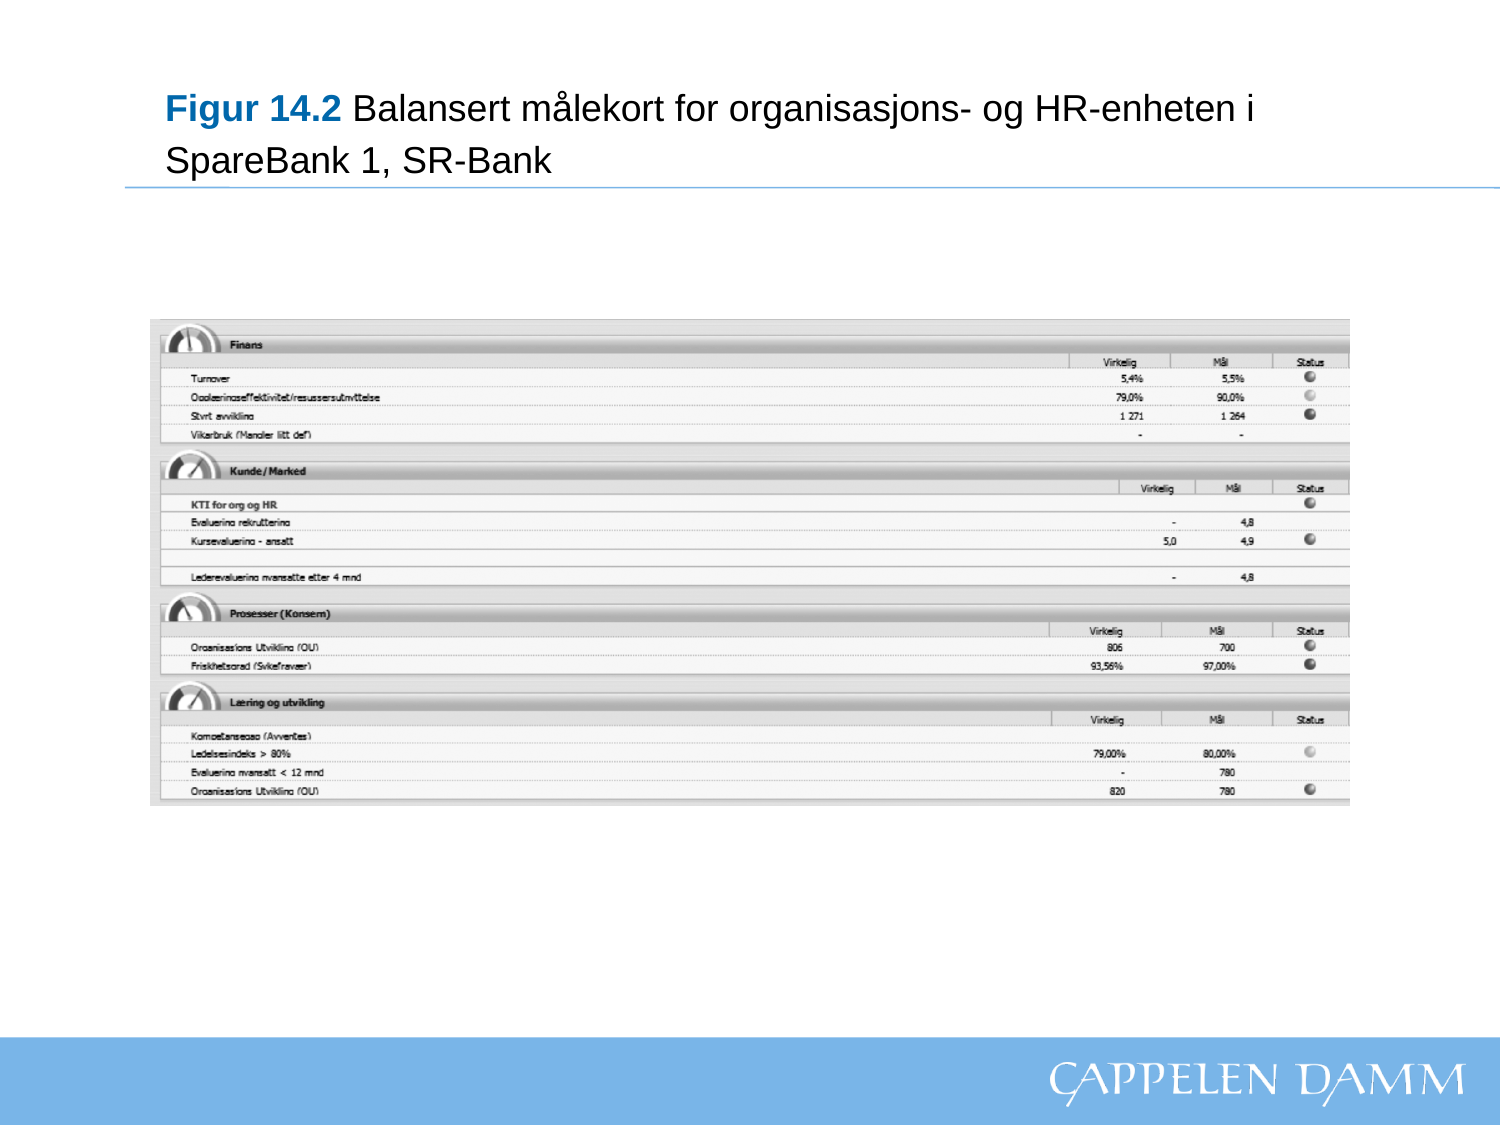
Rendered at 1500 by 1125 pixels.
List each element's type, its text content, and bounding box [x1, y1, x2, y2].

text_box Figur 14.2 Balansert målekort for organisasjons- og HR-enheten i SpareBank 1, SR-Bank [149, 62, 1350, 190]
picture [1050, 1062, 1466, 1107]
picture [149, 319, 1351, 806]
